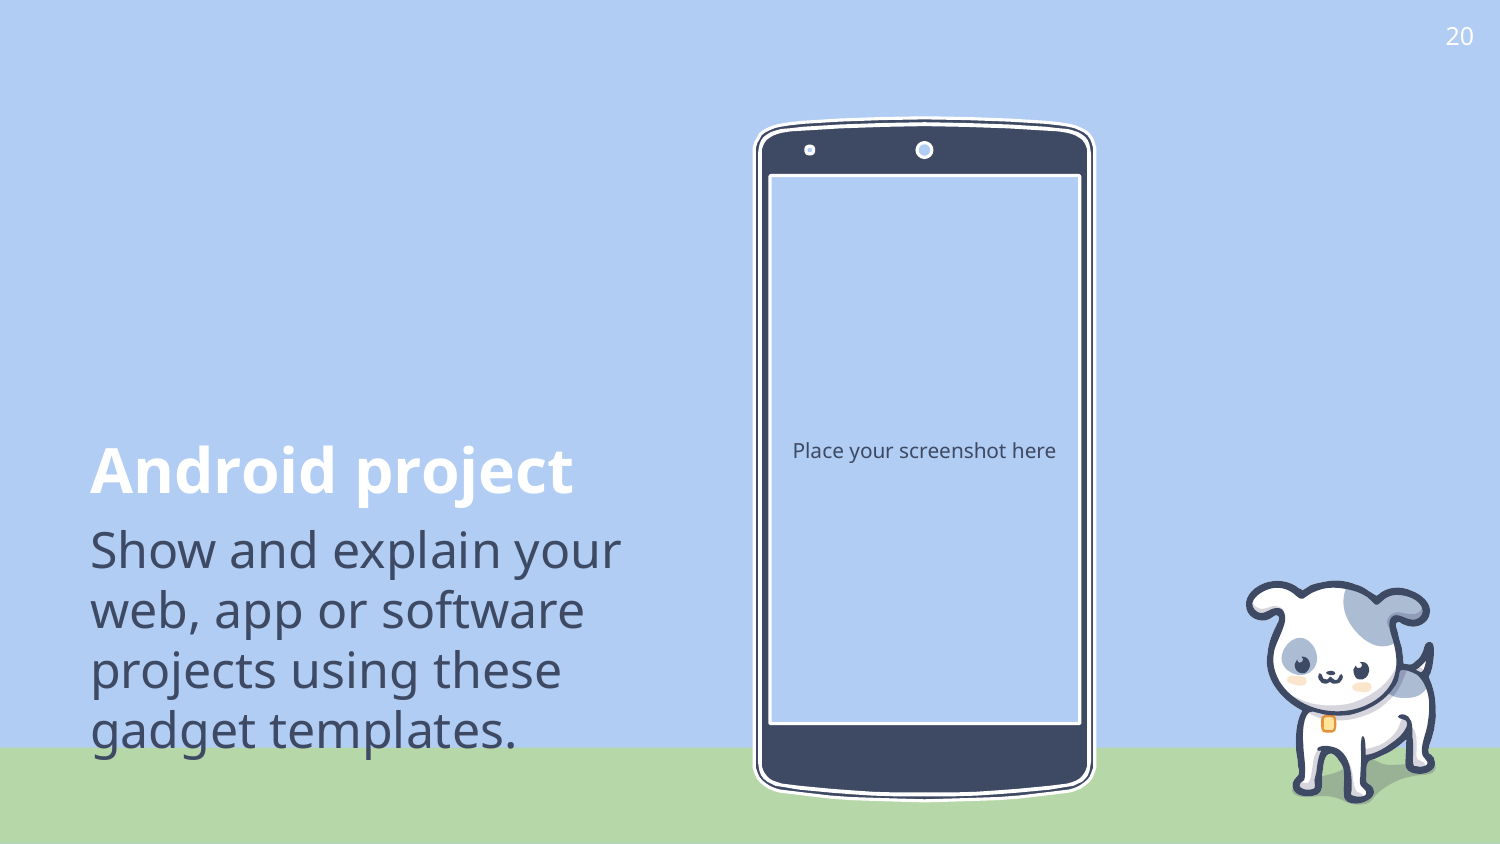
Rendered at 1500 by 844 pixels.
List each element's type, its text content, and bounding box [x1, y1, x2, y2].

text_box Place your screenshot here [769, 175, 1080, 726]
slide_number ‹#› [1399, 5, 1490, 70]
text_box [754, 117, 1095, 801]
list Android project Show and explain your web, app or software projects using these gadget templates. [75, 75, 660, 774]
